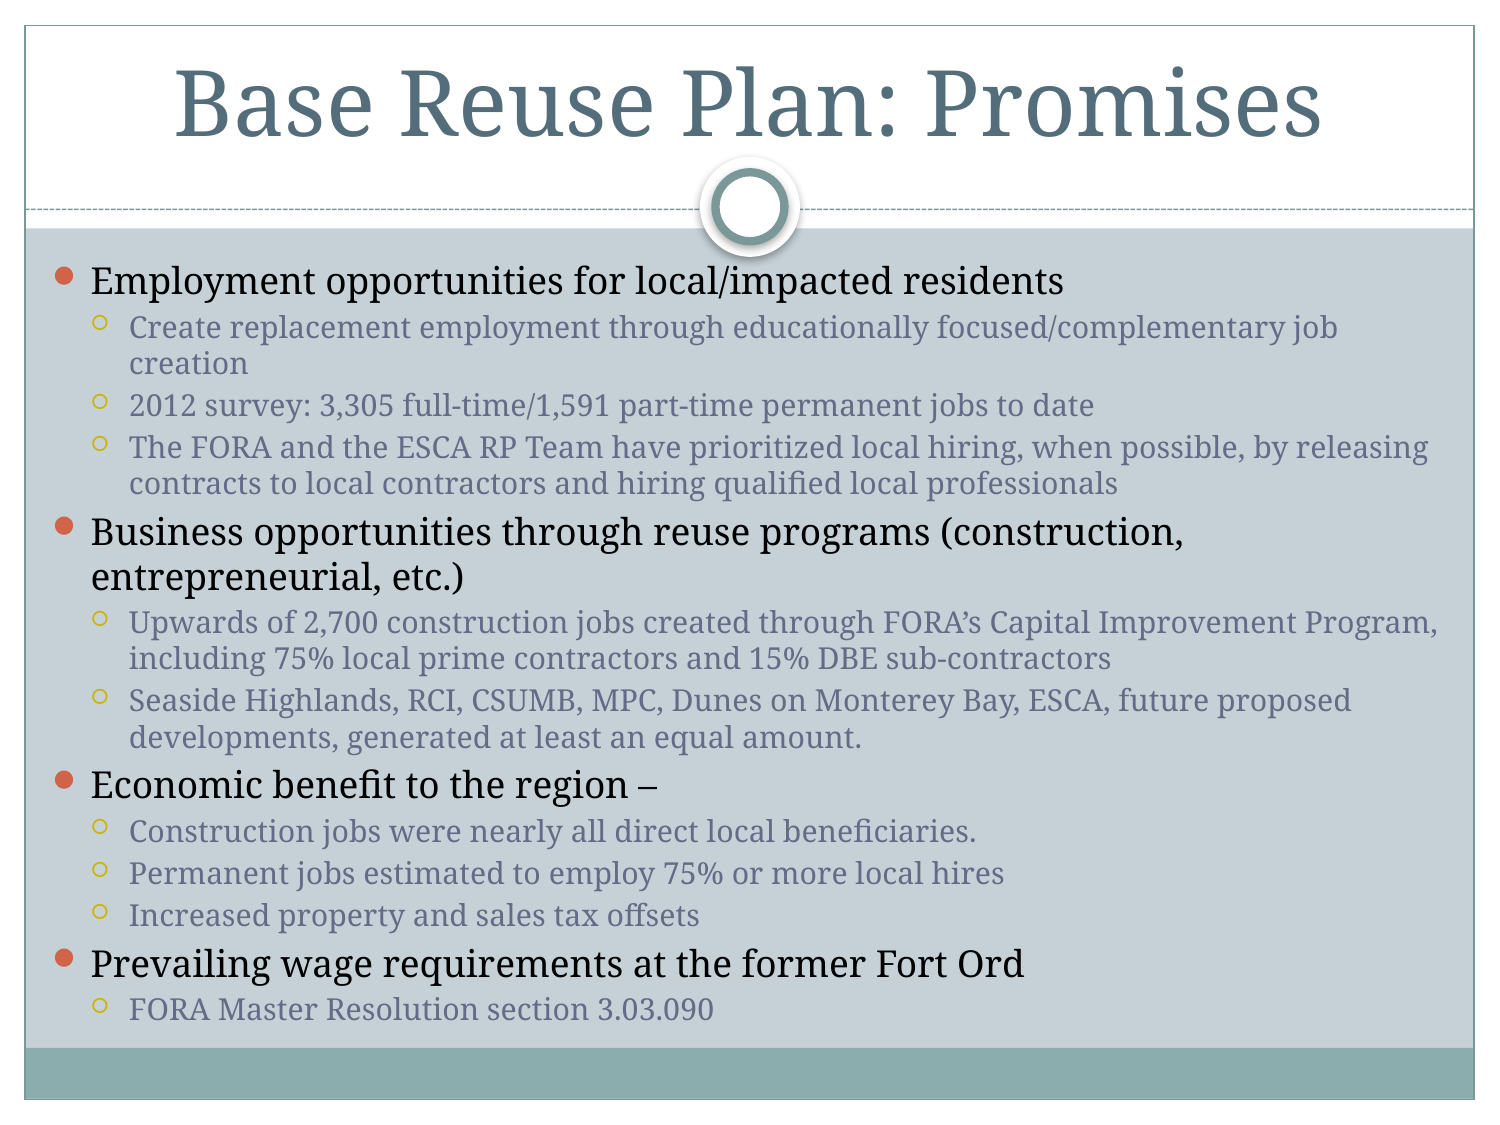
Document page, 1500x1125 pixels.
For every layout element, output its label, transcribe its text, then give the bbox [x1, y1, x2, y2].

list Employment opportunities for local/impacted residents Create replacement employment through educationally focused/complementary job creation 2012 survey: 3,305 full-time/1,591 part-time permanent jobs to date The FORA and the ESCA RP Team have prioritized local hiring, when possible, by releasing contracts to local contractors and hiring qualified local professionals Business opportunities through reuse programs (construction, entrepreneurial, etc.) Upwards of 2,700 construction jobs created through FORA’s Capital Improvement Program, including 75% local prime contractors and 15% DBE sub-contractors Seaside Highlands, RCI, CSUMB, MPC, Dunes on Monterey Bay, ESCA, future proposed developments, generated at least an equal amount. Economic benefit to the region – Construction jobs were nearly all direct local beneficiaries. Permanent jobs estimated to employ 75% or more local hires Increased property and sales tax offsets Prevailing wage requirements at the former Fort Ord FORA Master Resolution section 3.03.090 [37, 249, 1476, 1038]
title Base Reuse Plan: Promises [49, 37, 1450, 162]
